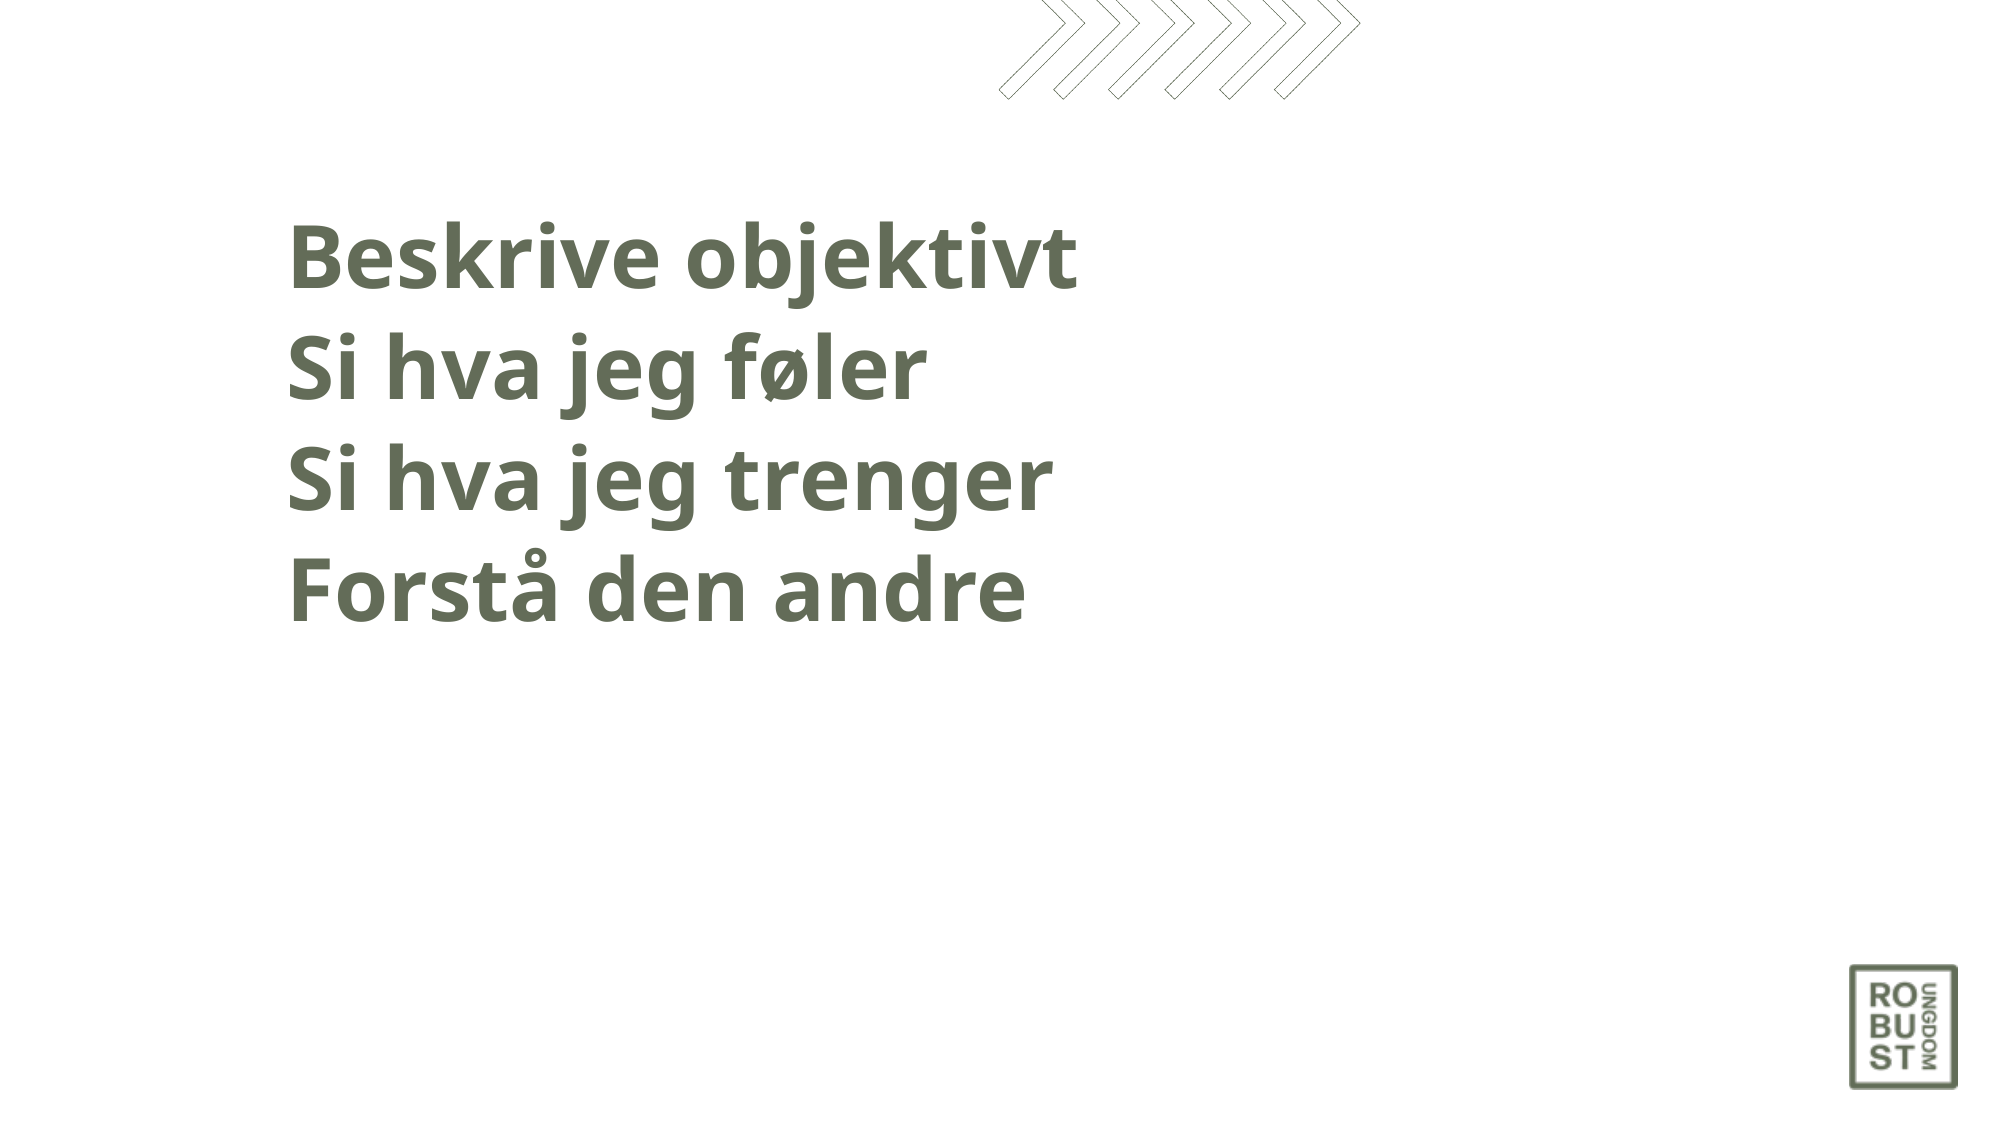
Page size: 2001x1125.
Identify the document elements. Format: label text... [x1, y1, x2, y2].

picture [998, 0, 1361, 100]
picture [1849, 964, 1958, 1090]
text_box Beskrive objektivt Si hva jeg føler Si hva jeg trenger Forstå den andre [274, 207, 1569, 803]
